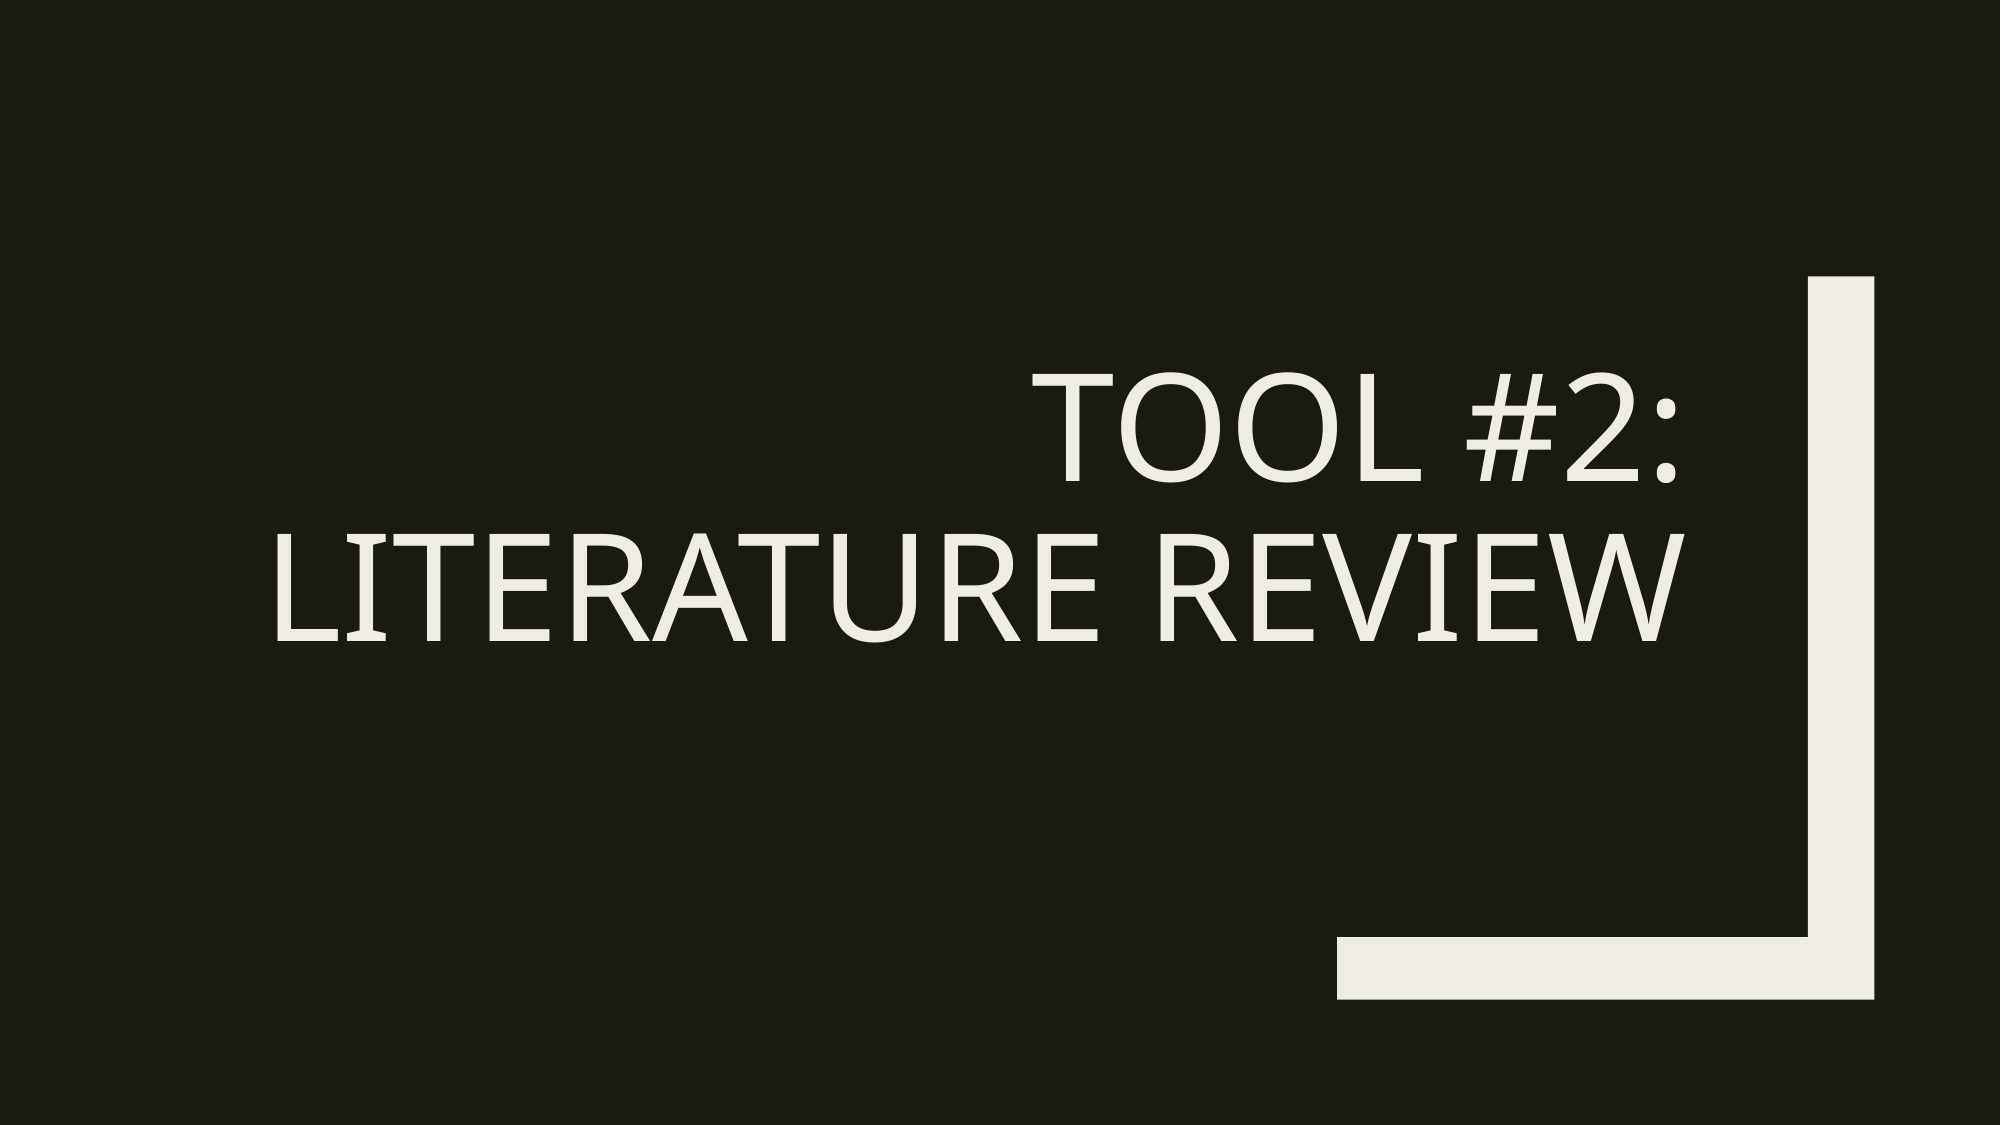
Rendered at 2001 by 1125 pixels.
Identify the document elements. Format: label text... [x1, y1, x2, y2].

title Tool #2: Literature Review [125, 213, 1703, 682]
